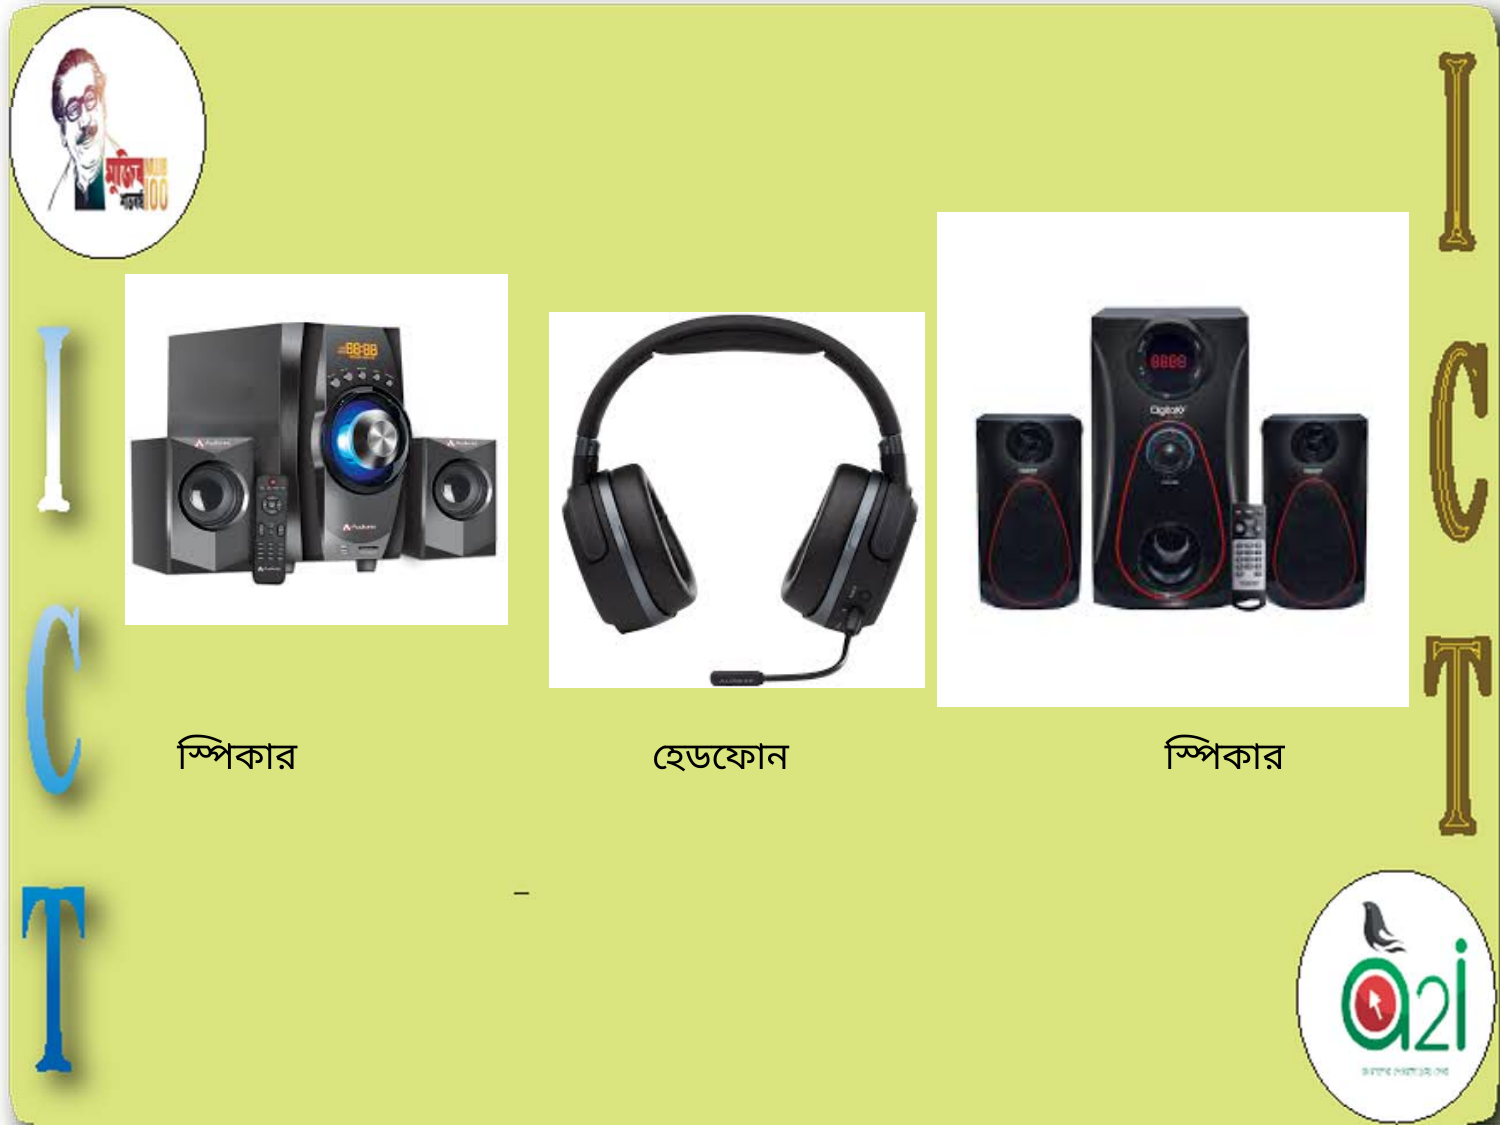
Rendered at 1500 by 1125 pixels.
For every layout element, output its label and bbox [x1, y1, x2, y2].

picture [0, 0, 1500, 1125]
text_box [124, 212, 1413, 788]
